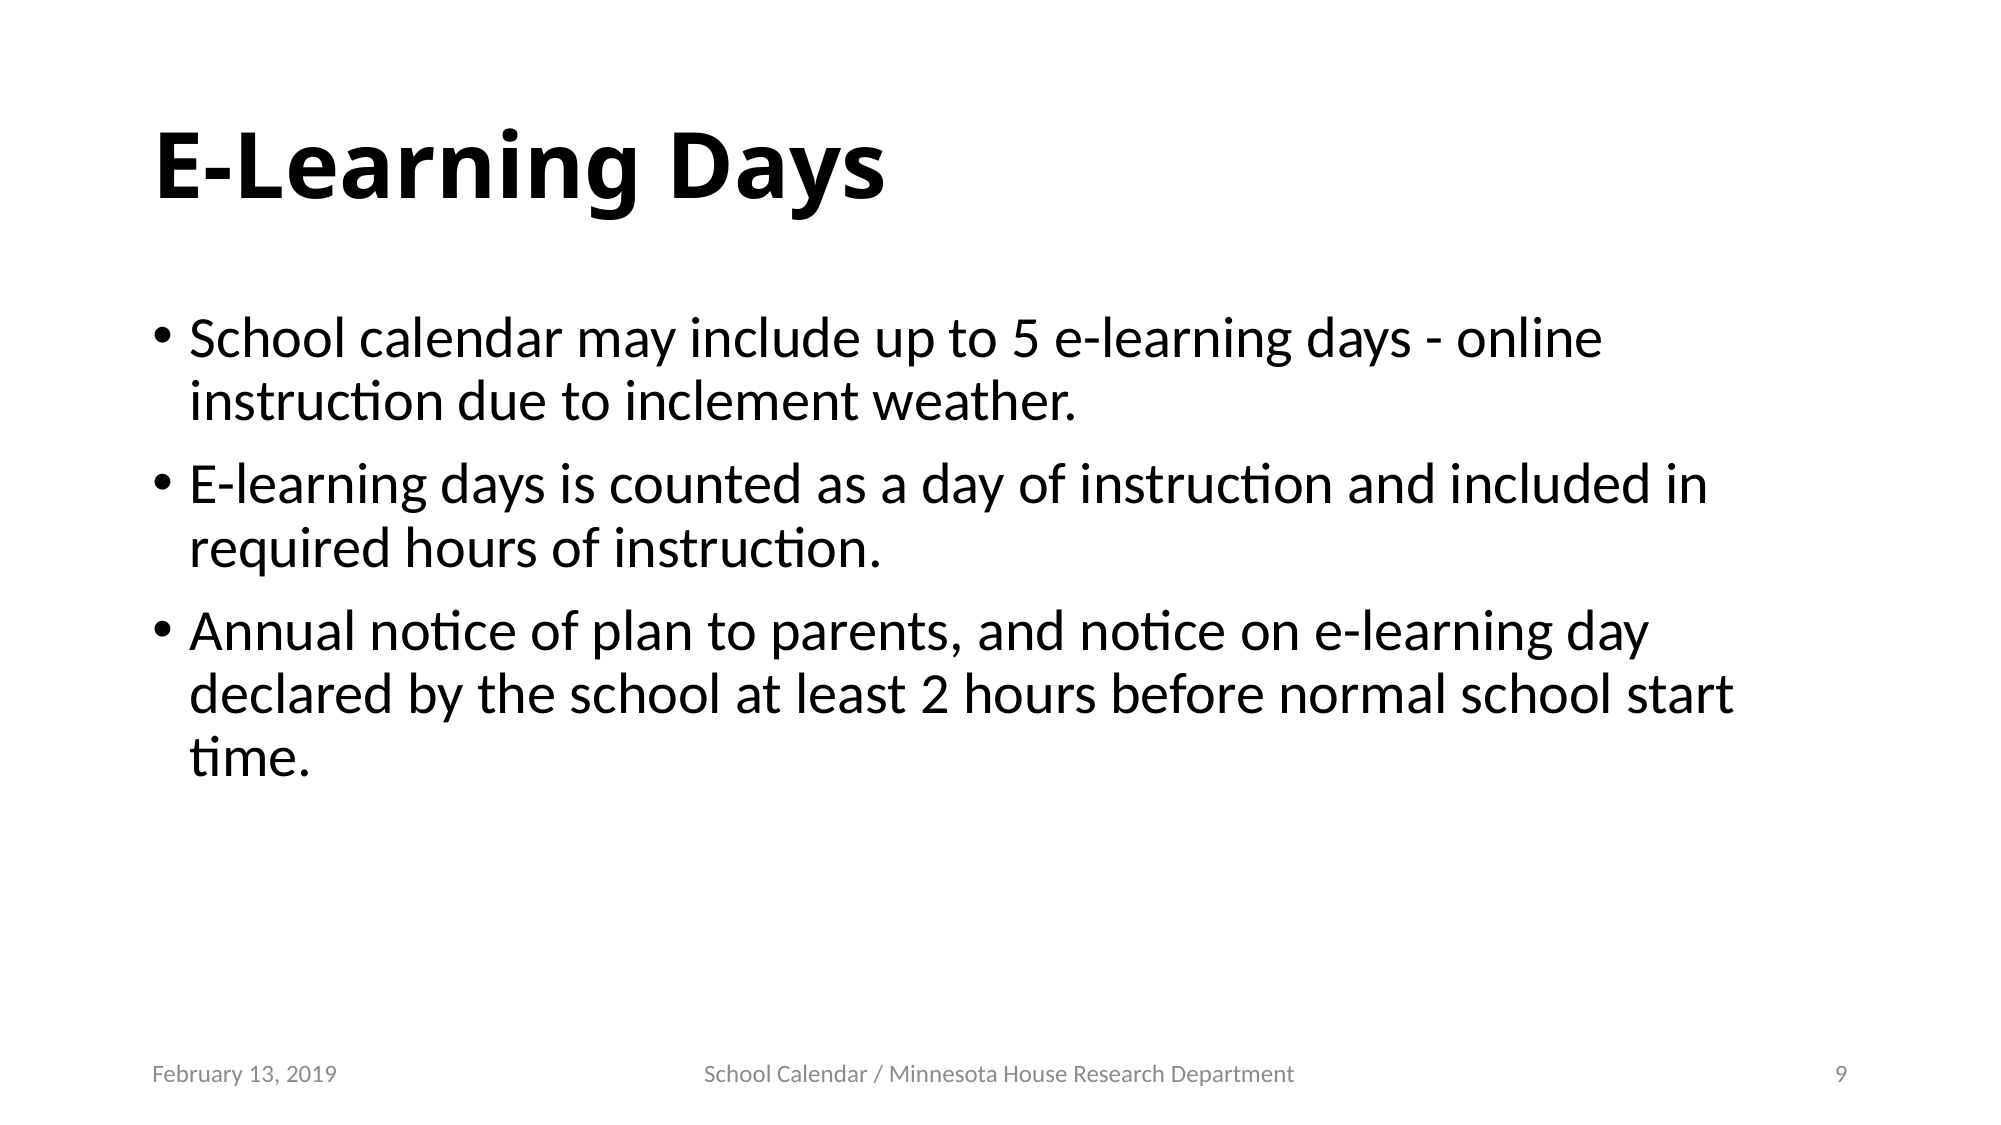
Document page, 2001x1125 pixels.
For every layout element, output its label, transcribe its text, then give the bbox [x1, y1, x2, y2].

list School calendar may include up to 5 e-learning days - online instruction due to inclement weather. E-learning days is counted as a day of instruction and included in required hours of instruction. Annual notice of plan to parents, and notice on e-learning day declared by the school at least 2 hours before normal school start time. [137, 299, 1863, 1014]
title E-Learning Days [137, 59, 1863, 278]
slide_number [137, 1042, 588, 1103]
slide_number 9 [1412, 1042, 1863, 1103]
footer School Calendar / Minnesota House Research Department [662, 1042, 1338, 1103]
